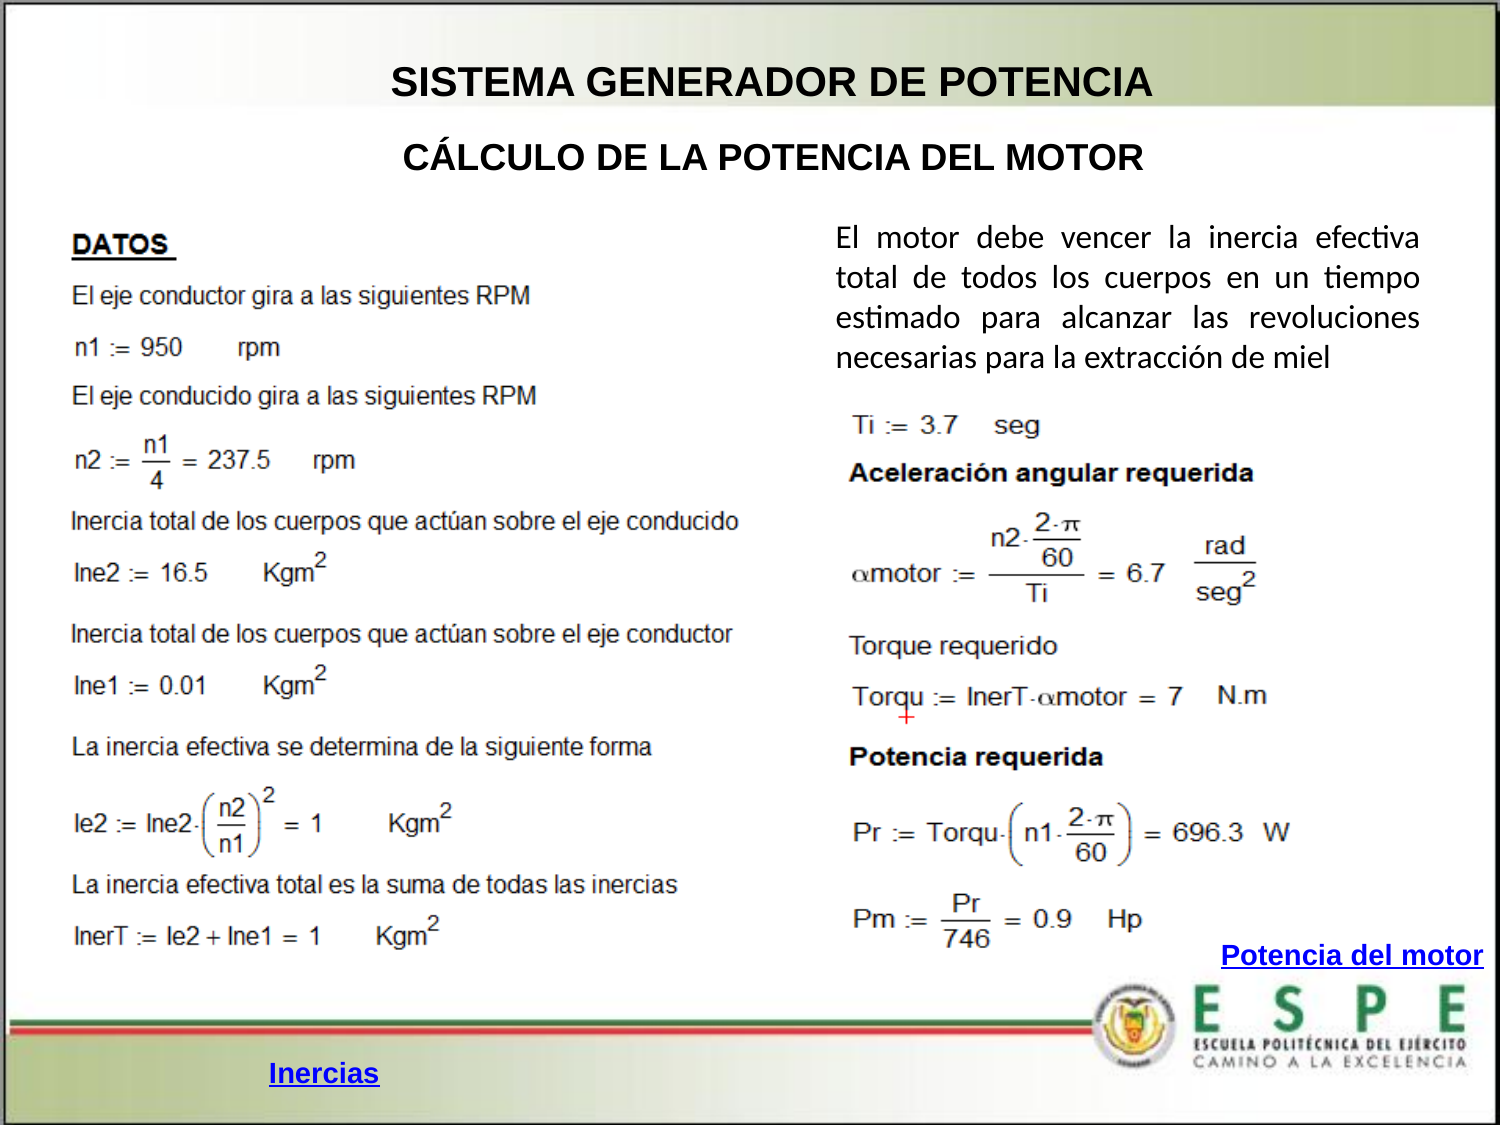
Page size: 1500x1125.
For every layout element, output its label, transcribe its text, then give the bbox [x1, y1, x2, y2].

text_box SISTEMA GENERADOR DE POTENCIA [375, 47, 1180, 113]
text_box Potencia del motor [1206, 928, 1500, 979]
text_box CÁLCULO DE LA POTENCIA DEL MOTOR [387, 125, 1161, 186]
picture [0, 0, 1500, 1125]
text_box El motor debe vencer la inercia efectiva total de todos los cuerpos en un tiempo estimado para alcanzar las revoluciones necesarias para la extracción de miel [820, 208, 1436, 383]
text_box Inercias [254, 1046, 395, 1097]
